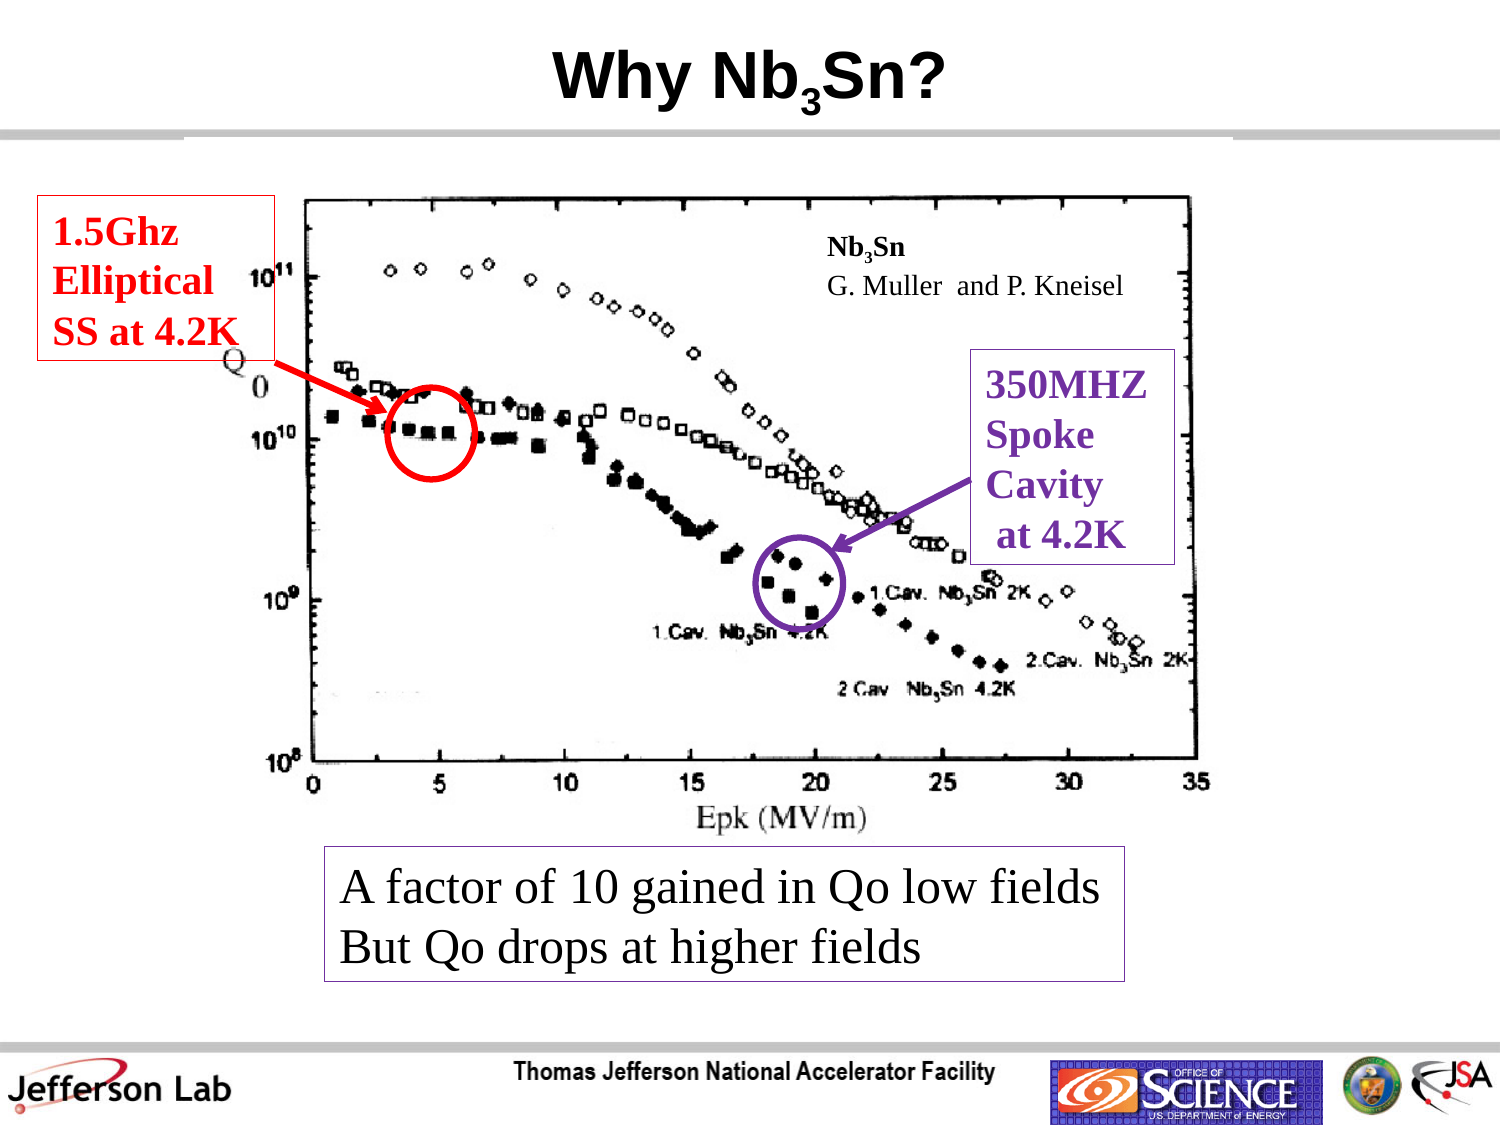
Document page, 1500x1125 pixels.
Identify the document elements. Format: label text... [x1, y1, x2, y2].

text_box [829, 479, 971, 552]
text_box Why Nb3Sn? [112, 24, 1388, 138]
picture [0, 0, 1500, 1125]
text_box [274, 362, 388, 413]
text_box 1.5Ghz Elliptical SS at 4.2K [37, 195, 178, 361]
text_box A factor of 10 gained in Qo low fields But Qo drops at higher fields [324, 855, 1125, 982]
